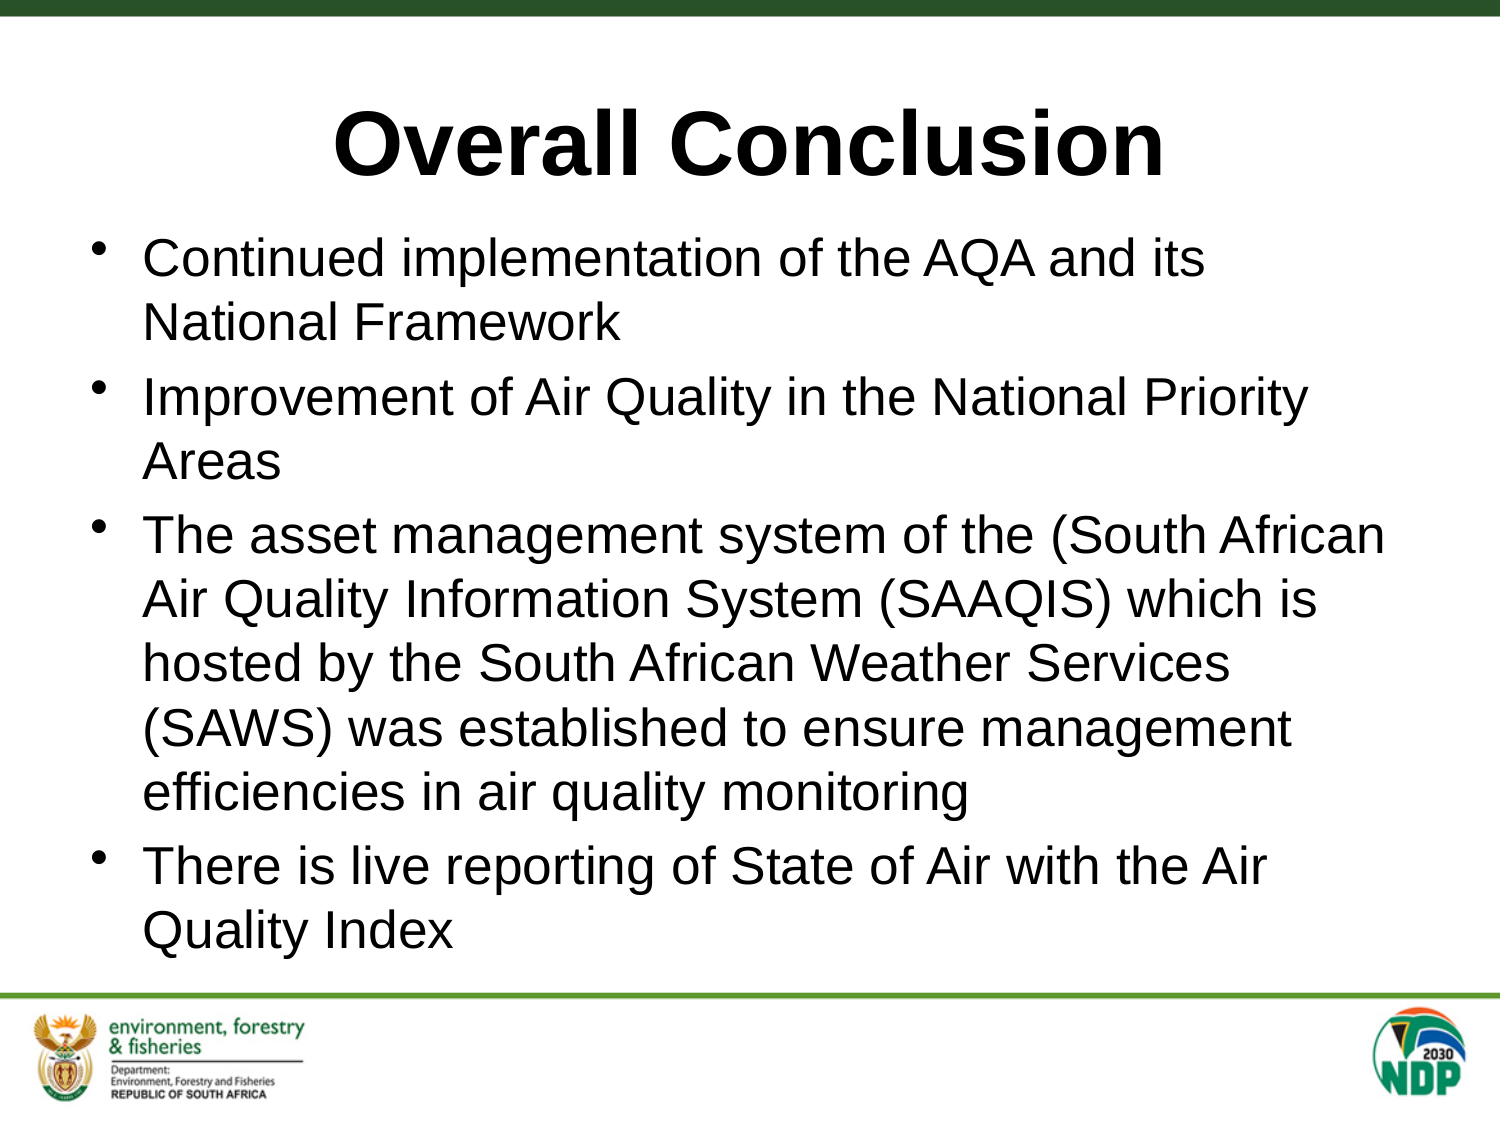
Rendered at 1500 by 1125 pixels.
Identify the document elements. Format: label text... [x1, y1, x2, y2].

list Continued implementation of the AQA and its National Framework Improvement of Air Quality in the National Priority Areas The asset management system of the (South African Air Quality Information System (SAAQIS) which is hosted by the South African Weather Services (SAWS) was established to ensure management efficiencies in air quality monitoring There is live reporting of State of Air with the Air Quality Index [75, 215, 1425, 968]
picture [0, 0, 1500, 1125]
title Overall Conclusion [75, 45, 1425, 215]
